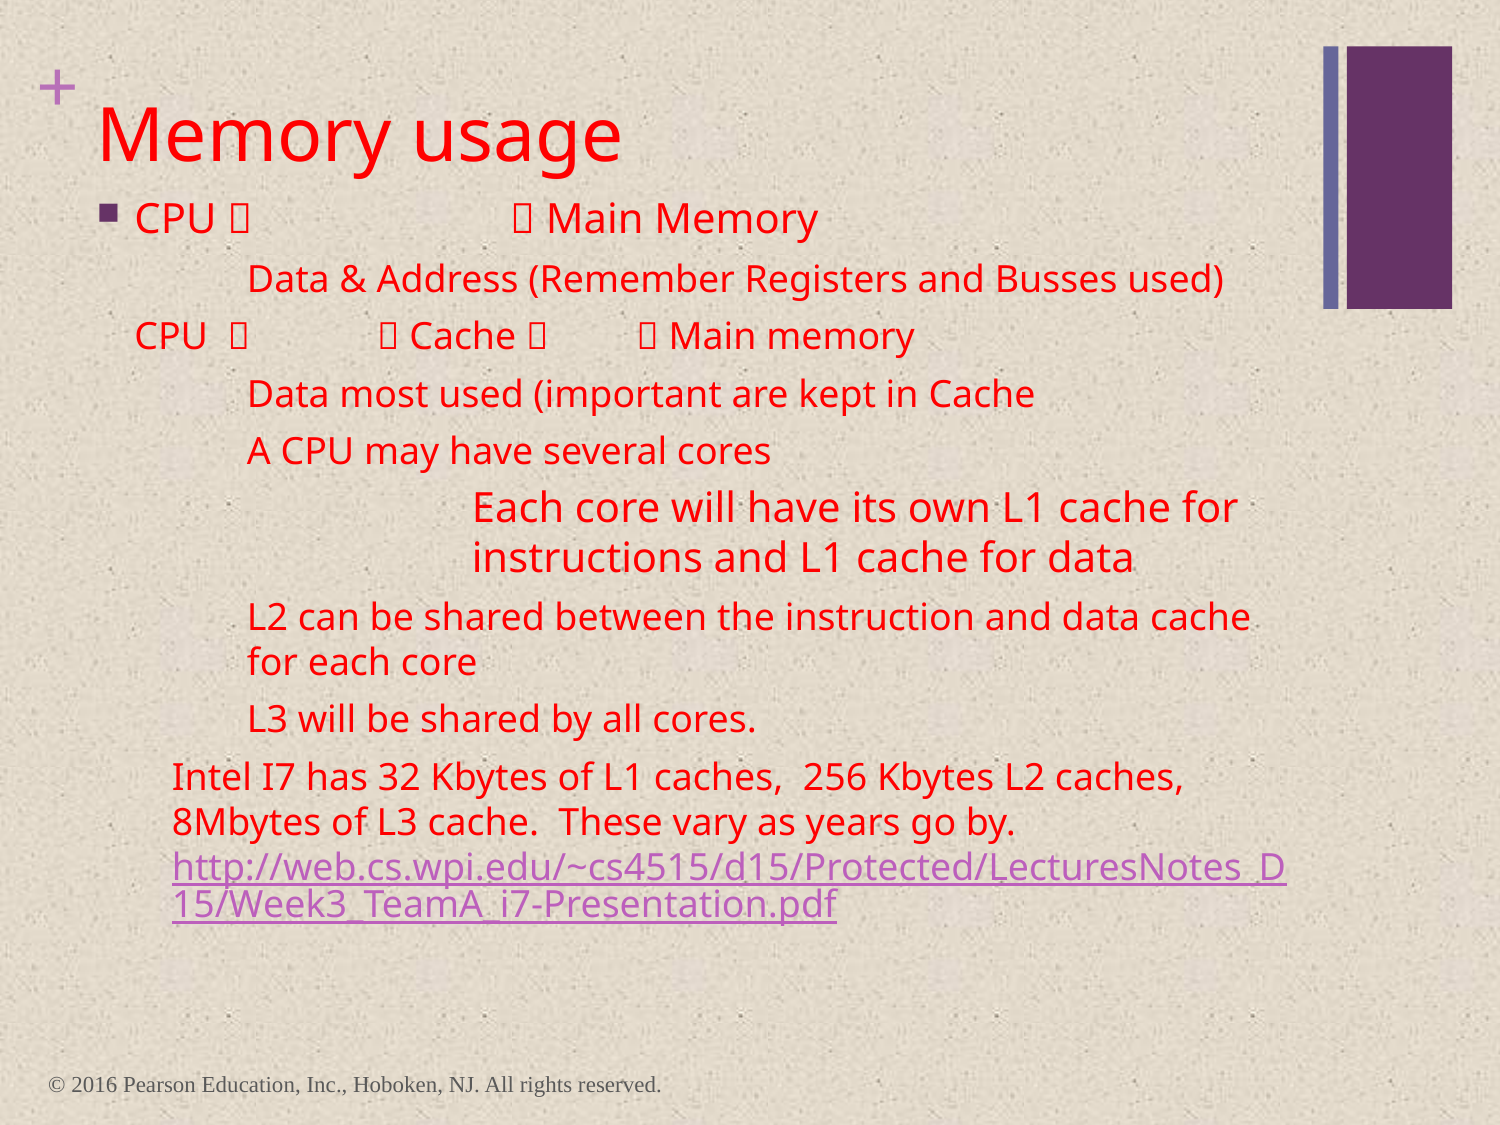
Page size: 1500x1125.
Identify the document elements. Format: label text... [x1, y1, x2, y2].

picture [0, 0, 1500, 1125]
list CPU   Main Memory Data & Address (Remember Registers and Busses used) CPU   Cache   Main memory Data most used (important are kept in Cache A CPU may have several cores Each core will have its own L1 cache for instructions and L1 cache for data L2 can be shared between the instruction and data cache for each core L3 will be shared by all cores. Intel I7 has 32 Kbytes of L1 caches, 256 Kbytes L2 caches, 8Mbytes of L3 cache. These vary as years go by. http://web.cs.wpi.edu/~cs4515/d15/Protected/LecturesNotes_D15/Week3_TeamA_i7-Presentation.pdf [81, 184, 1322, 1005]
title Memory usage [81, 79, 1322, 184]
footer © 2016 Pearson Education, Inc., Hoboken, NJ. All rights reserved. [33, 1053, 1038, 1114]
